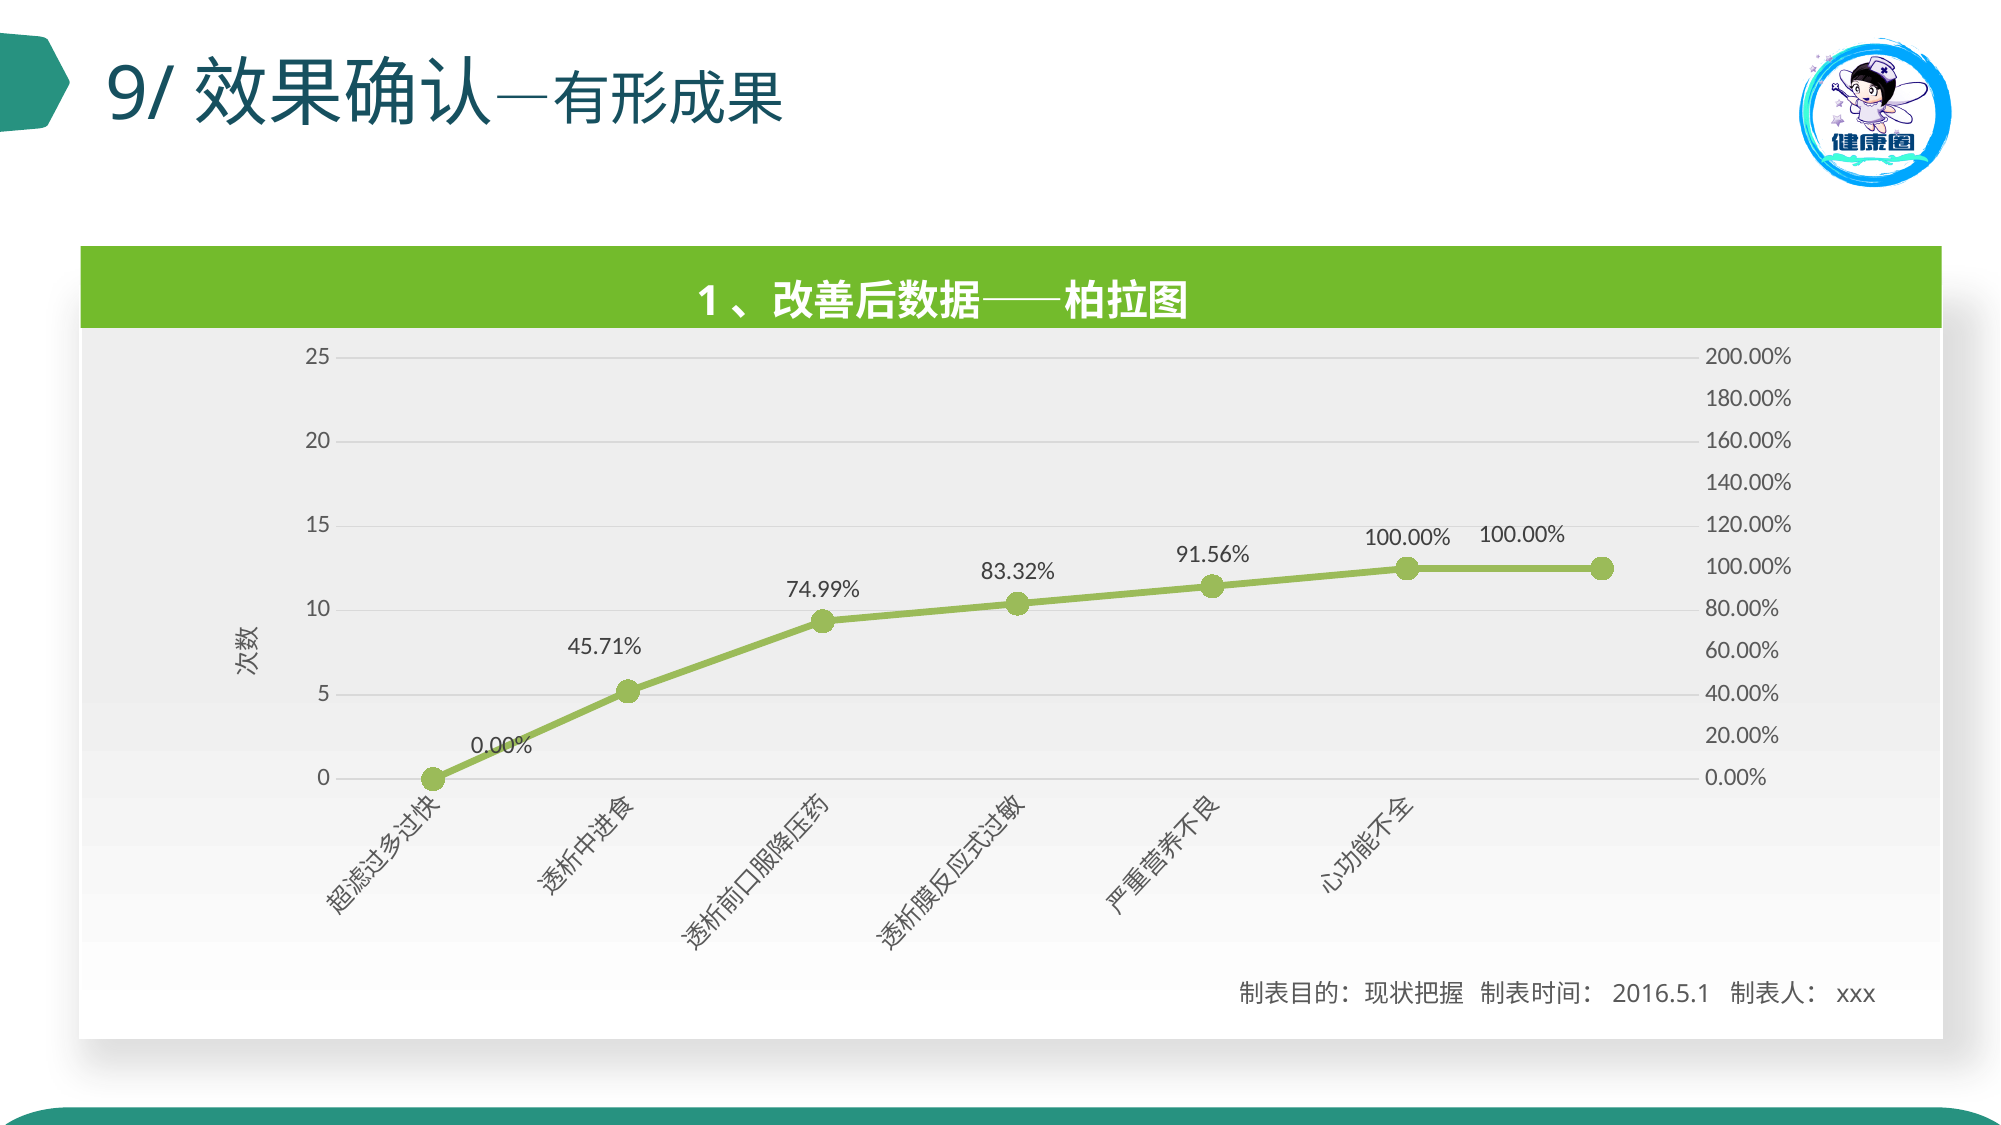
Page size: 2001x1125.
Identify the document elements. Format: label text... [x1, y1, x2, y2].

chart [193, 332, 1824, 970]
picture [1793, 32, 1958, 191]
text_box [80, 246, 681, 286]
text_box 9/效果确认—有形成果 [90, 37, 800, 143]
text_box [80, 286, 1942, 1038]
text_box [1276, 246, 1942, 286]
text_box 1、改善后数据——柏拉图 [681, 241, 1276, 286]
